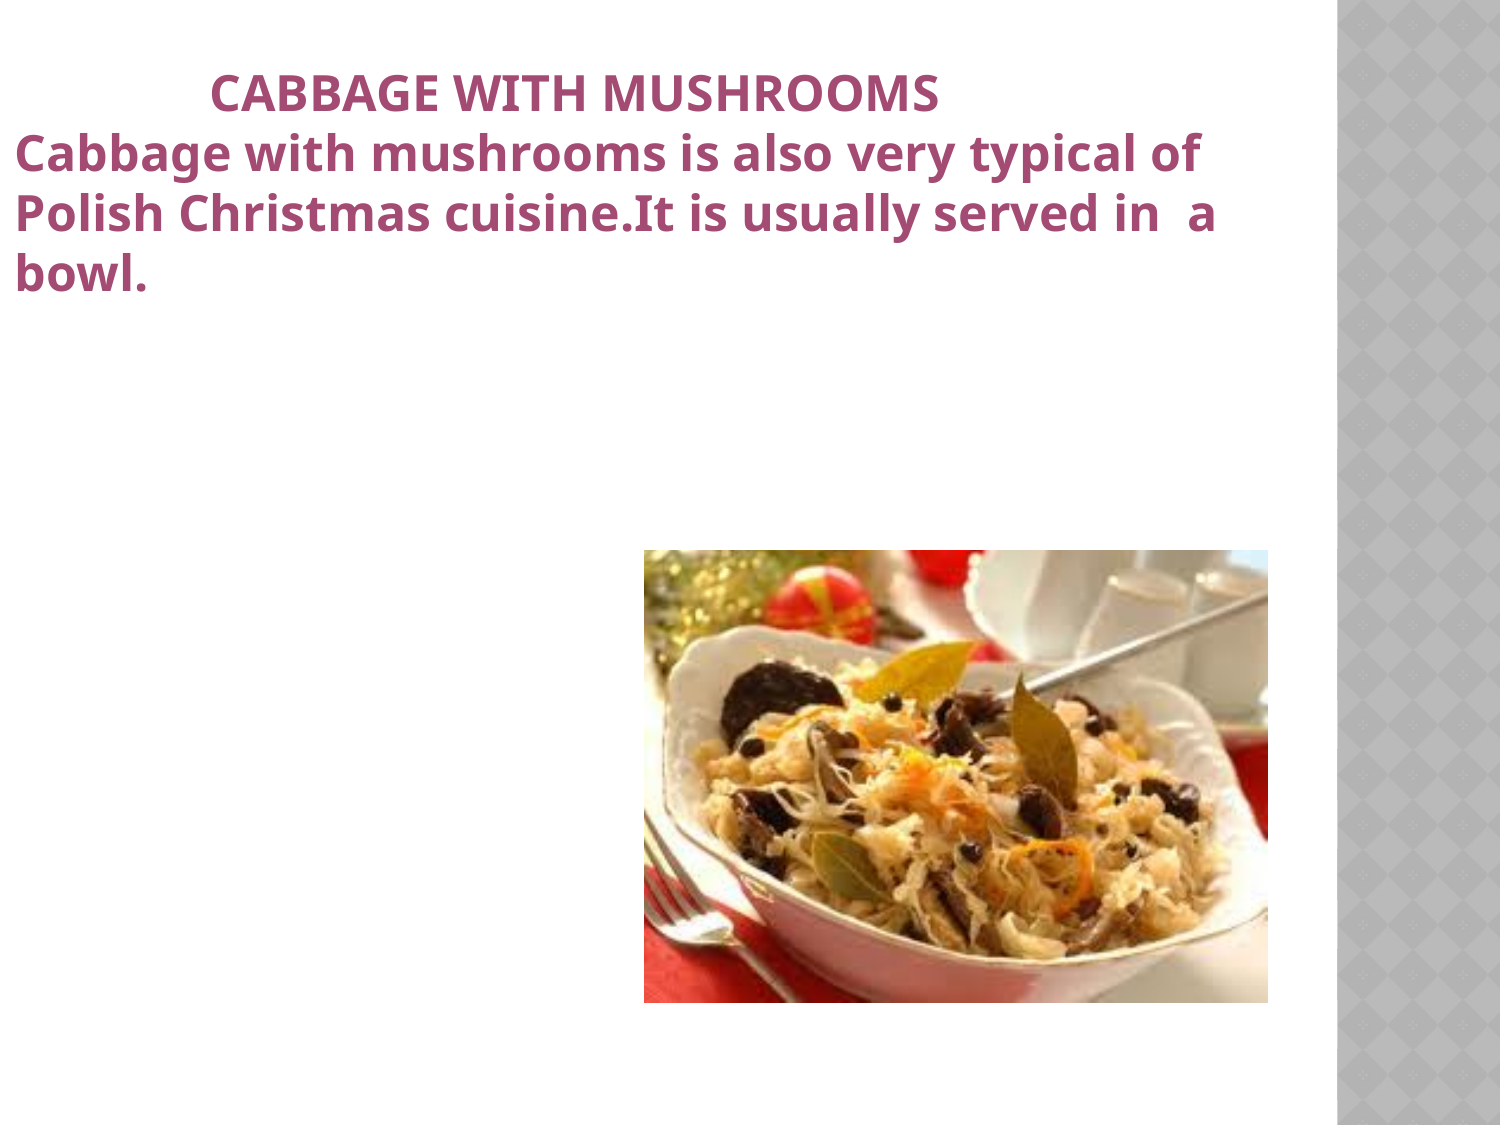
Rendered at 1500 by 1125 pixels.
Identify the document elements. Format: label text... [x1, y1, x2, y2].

picture [644, 550, 1268, 1004]
text_box CABBAGE WITH MUSHROOMS Cabbage with mushrooms is also very typical of Polish Christmas cuisine.It is usually served in a bowl. [0, 54, 1258, 310]
